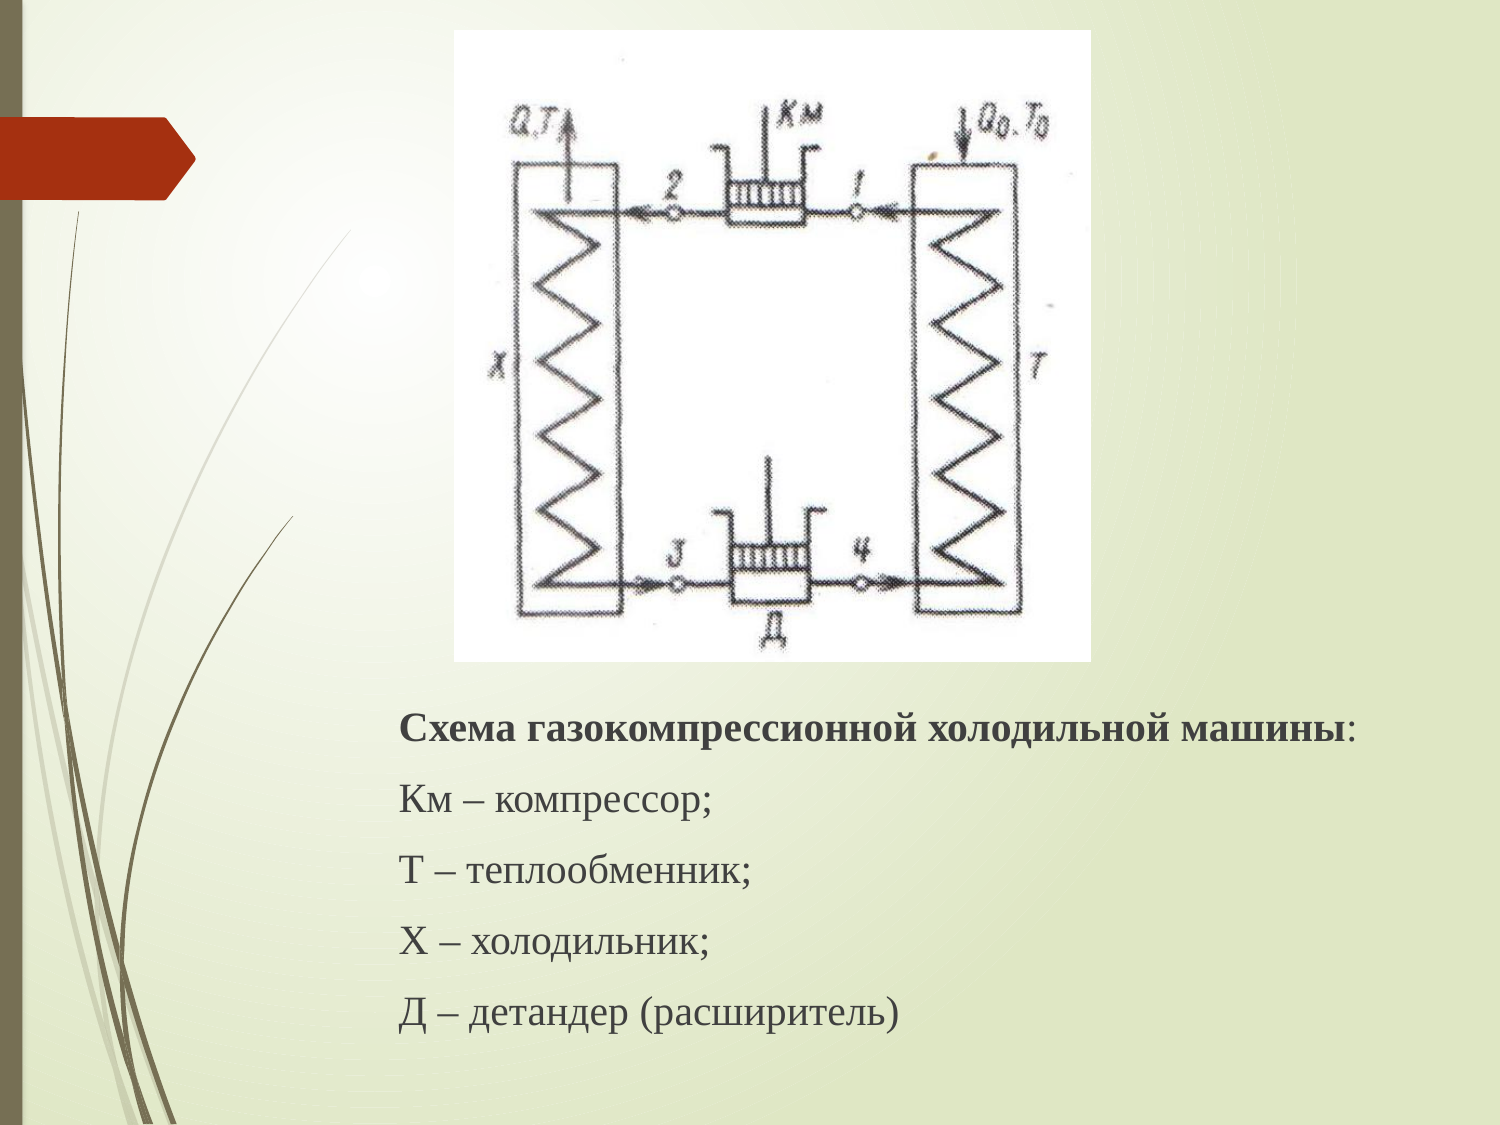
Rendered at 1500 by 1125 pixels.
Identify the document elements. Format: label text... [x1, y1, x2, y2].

picture [454, 30, 1091, 662]
list Схема газокомпрессионной холодильной машины: Км – компрессор; Т – теплообменник; Х – холодильник; Д – детандер (расширитель) [383, 692, 1388, 1071]
